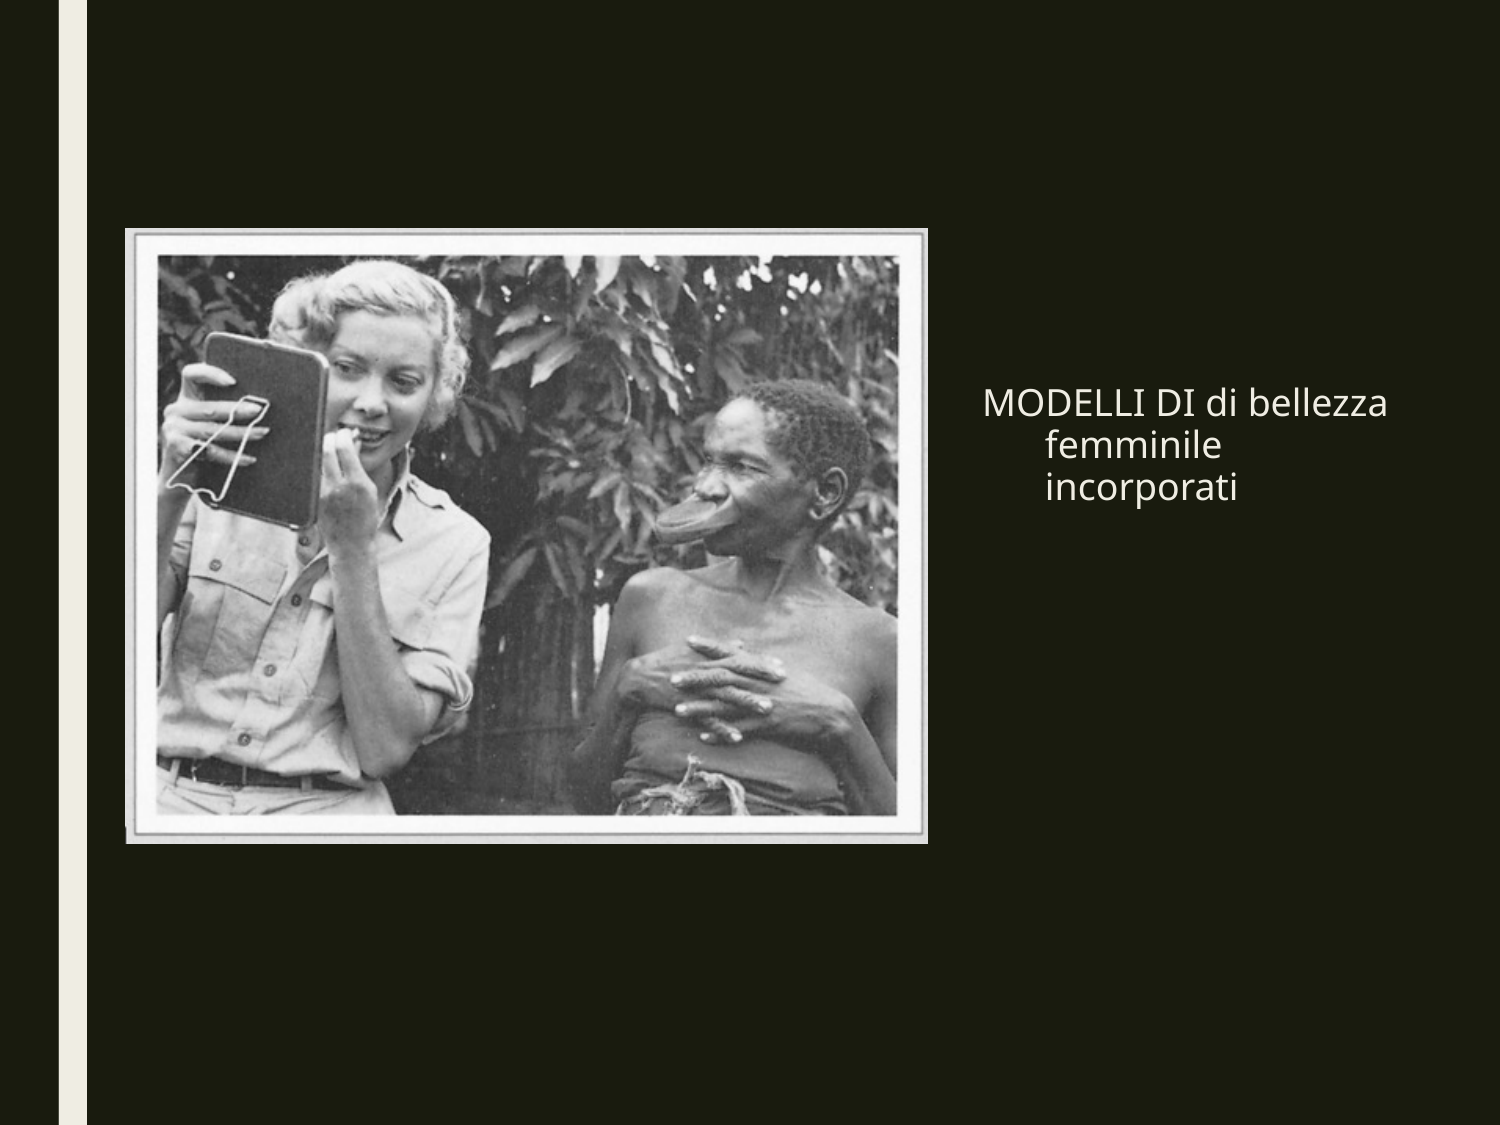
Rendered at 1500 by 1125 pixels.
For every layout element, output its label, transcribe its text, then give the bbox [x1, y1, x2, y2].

picture [125, 228, 928, 844]
text_box [56, 0, 90, 1125]
text_box MODELLI DI di bellezza femminile incorporati [967, 374, 1417, 963]
